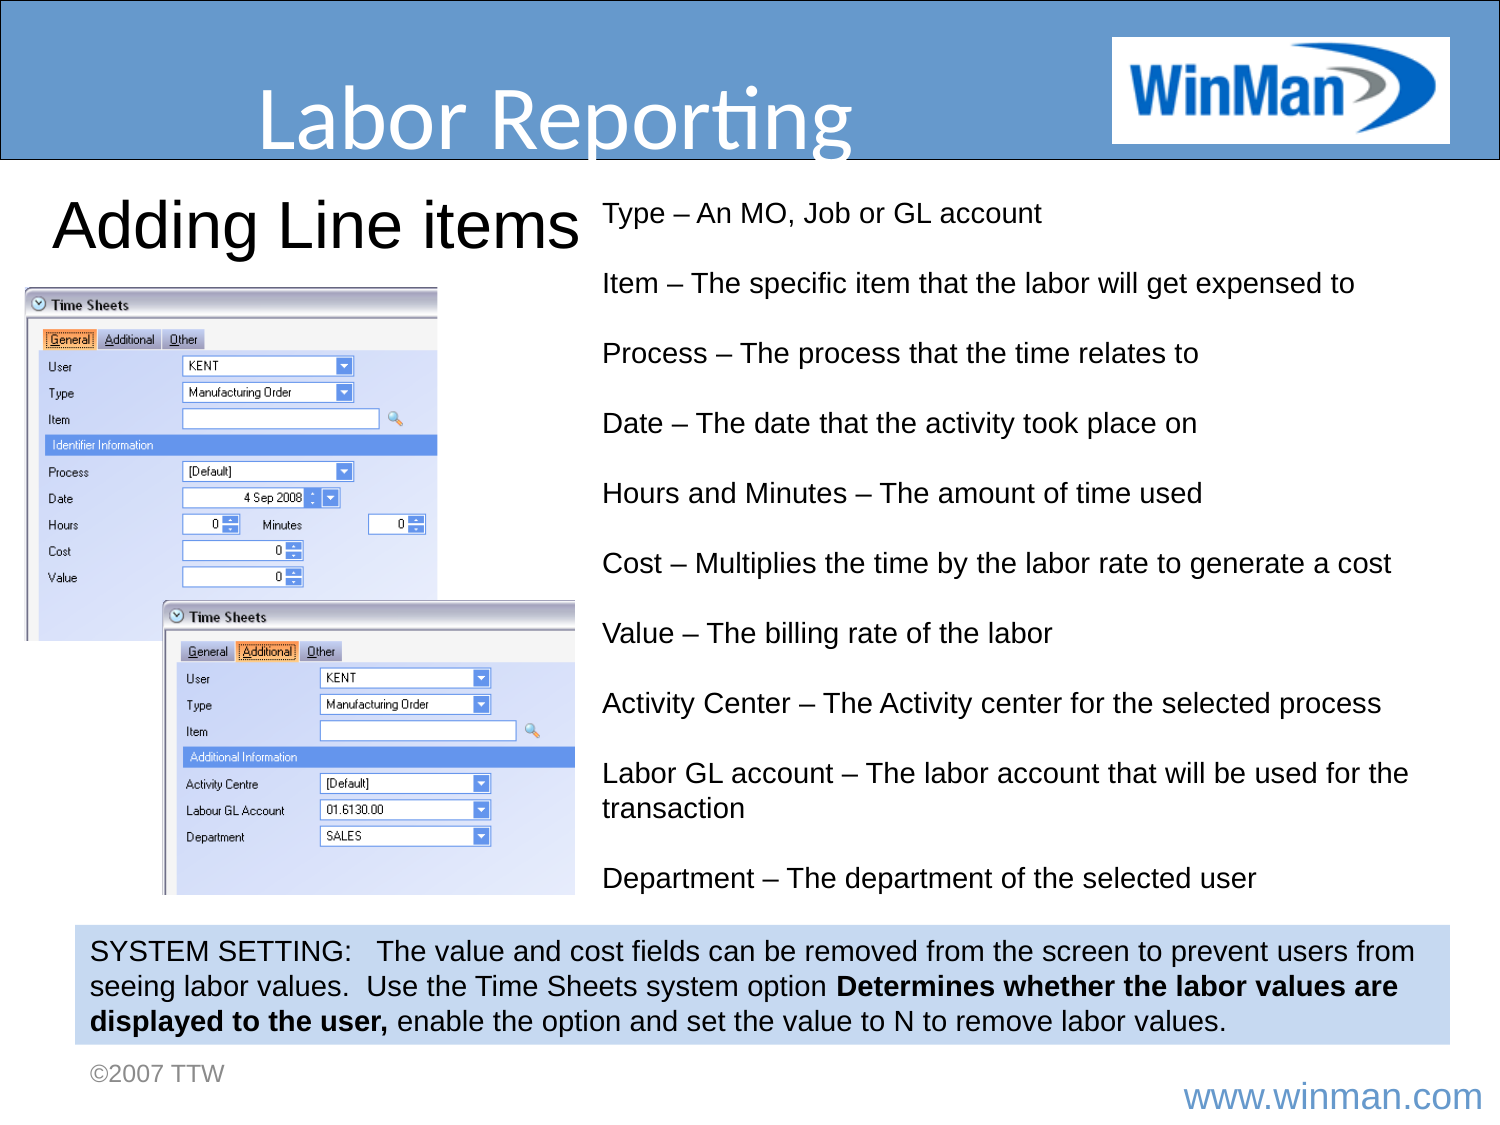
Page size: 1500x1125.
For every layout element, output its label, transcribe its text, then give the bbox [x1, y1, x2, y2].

text_box Adding Line items [37, 174, 625, 270]
title Labor Reporting [0, 62, 1113, 163]
picture [24, 287, 576, 895]
slide_number ©2007 TTW [75, 1045, 425, 1103]
text_box Type – An MO, Job or GL account Item – The specific item that the labor will get expensed to Process – The process that the time relates to Date – The date that the activity took place on Hours and Minutes – The amount of time used Cost – Multiplies the time by the labor rate to generate a cost Value – The billing rate of the labor Activity Center – The Activity center for the selected process Labor GL account – The labor account that will be used for the transaction Department – The department of the selected user [587, 187, 1475, 902]
text_box SYSTEM SETTING: The value and cost fields can be removed from the screen to prevent users from seeing labor values. Use the Time Sheets system option Determines whether the labor values are displayed to the user, enable the option and set the value to N to remove labor values. [75, 924, 1450, 1045]
picture [1112, 37, 1450, 144]
